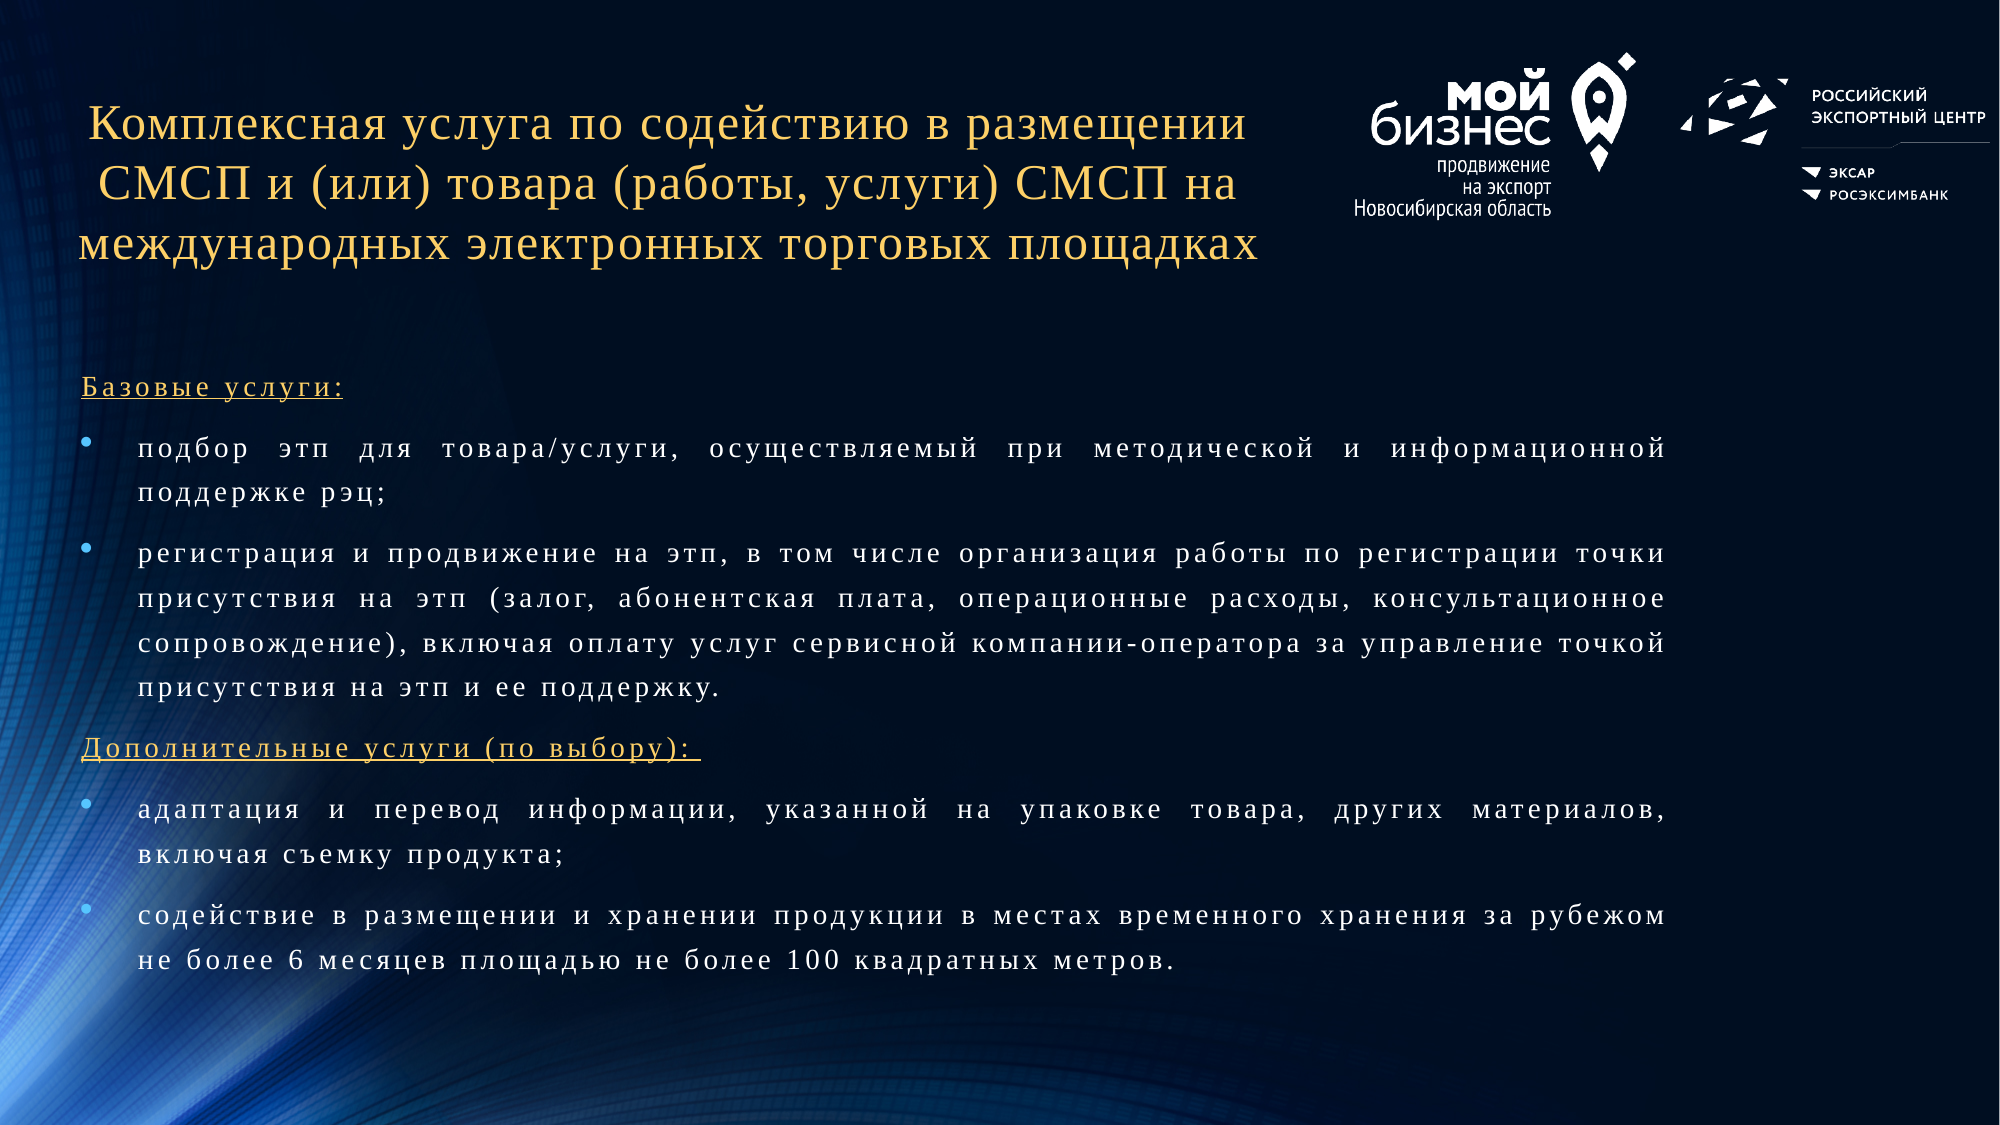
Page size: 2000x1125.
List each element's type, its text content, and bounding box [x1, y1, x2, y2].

text_box Комплексная услуга по содействию в размещении СМСП и (или) товара (работы, услуги) СМСП на международных электронных торговых площадках [54, 82, 1284, 277]
picture [0, 0, 2000, 1125]
text_box Базовые услуги: подбор этп для товара/услуги, осуществляемый при методической и информационной поддержке рэц; регистрация и продвижение на этп, в том числе организация работы по регистрации точки присутствия на этп (залог, абонентская плата, операционные расходы, консультационное сопровождение), включая оплату услуг сервисной компании-оператора за управление точкой присутствия на этп и ее поддержку. Дополнительные услуги (по выбору): адаптация и перевод информации, указанной на упаковке товара, других материалов, включая съемку продукта; содействие в размещении и хранении продукции в местах временного хранения за рубежом не более 6 месяцев площадью не более 100 квадратных метров. [66, 349, 1685, 988]
